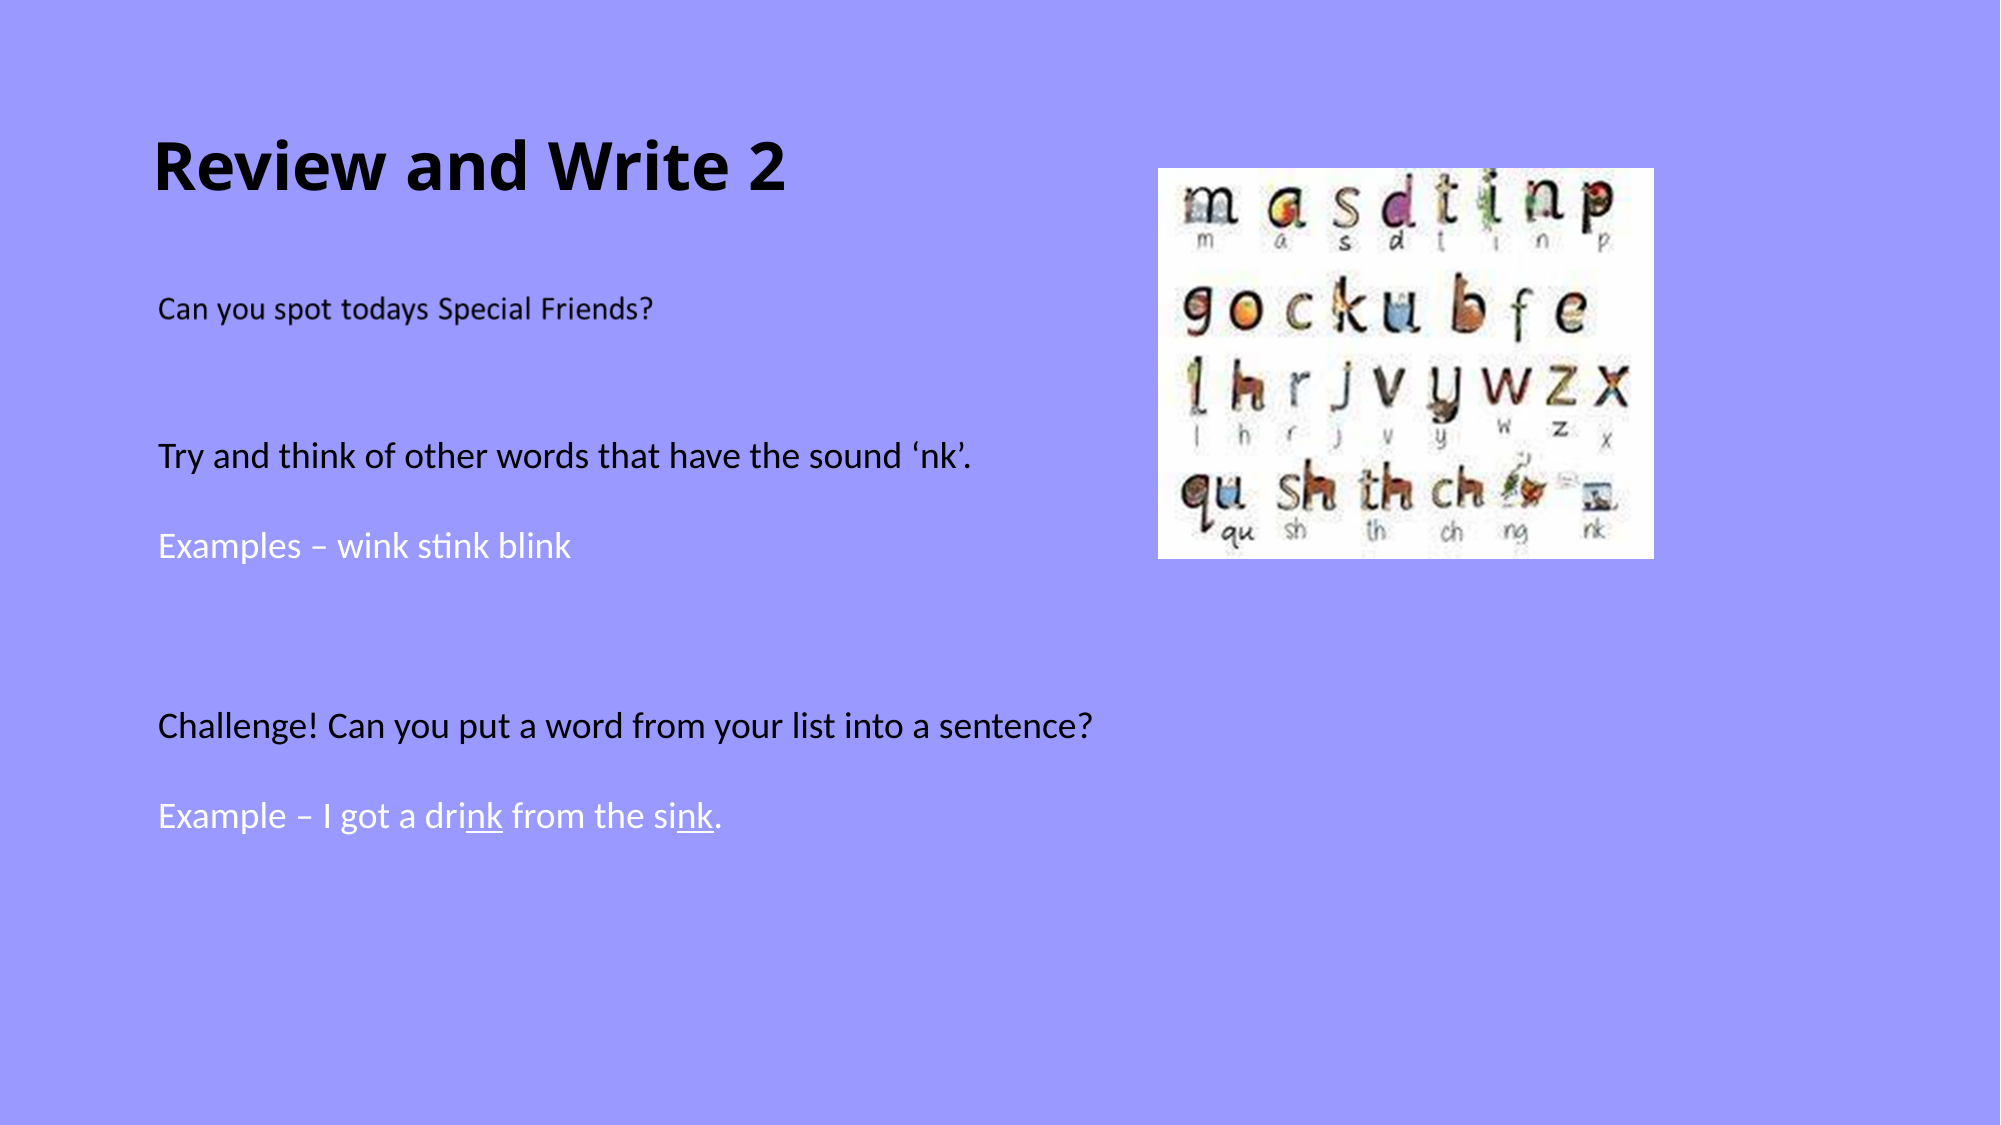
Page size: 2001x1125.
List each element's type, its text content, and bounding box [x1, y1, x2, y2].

text_box Try and think of other words that have the sound ‘nk’. Examples – wink stink blink Challenge! Can you put a word from your list into a sentence? Example – I got a drink from the sink. [143, 423, 1111, 844]
picture [1158, 168, 1654, 559]
picture [137, 277, 744, 349]
title Review and Write 2 [137, 59, 1863, 278]
